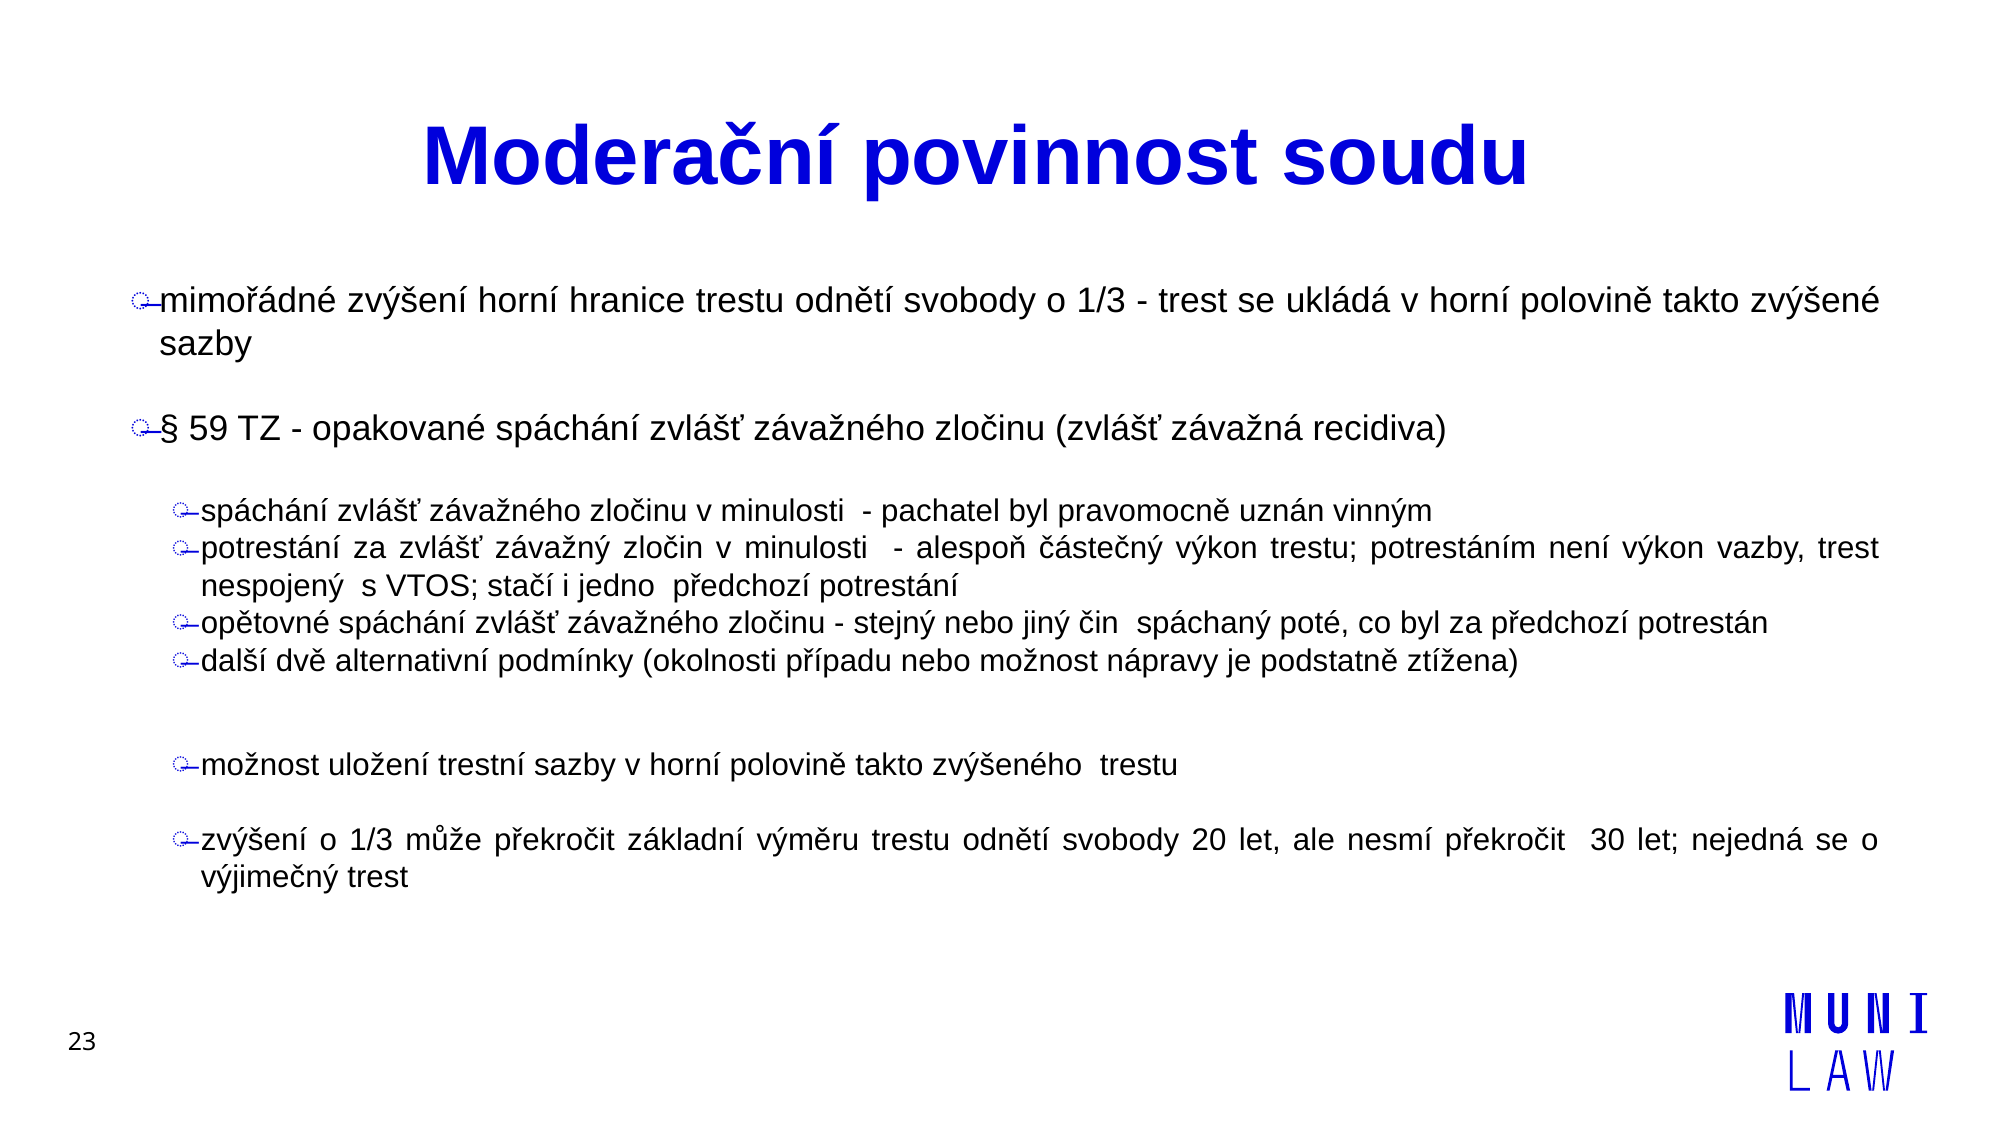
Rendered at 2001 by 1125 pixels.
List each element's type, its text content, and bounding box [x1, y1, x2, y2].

list mimořádné zvýšení horní hranice trestu odnětí svobody o 1/3 - trest se ukládá v horní polovině takto zvýšené sazby § 59 TZ - opakované spáchání zvlášť závažného zločinu (zvlášť závažná recidiva) spáchání zvlášť závažného zločinu v minulosti - pachatel byl pravomocně uznán vinným potrestání za zvlášť závažný zločin v minulosti - alespoň částečný výkon trestu; potrestáním není výkon vazby, trest nespojený s VTOS; stačí i jedno předchozí potrestání opětovné spáchání zvlášť závažného zločinu - stejný nebo jiný čin spáchaný poté, co byl za předchozí potrestán další dvě alternativní podmínky (okolnosti případu nebo možnost nápravy je podstatně ztížena) možnost uložení trestní sazby v horní polovině takto zvýšeného trestu zvýšení o 1/3 může překročit základní výměru trestu odnětí svobody 20 let, ale nesmí překročit 30 let; nejedná se o výjimečný trest [118, 277, 1883, 957]
slide_number 23 [67, 1021, 110, 1063]
title Moderační povinnost soudu [118, 118, 1883, 193]
